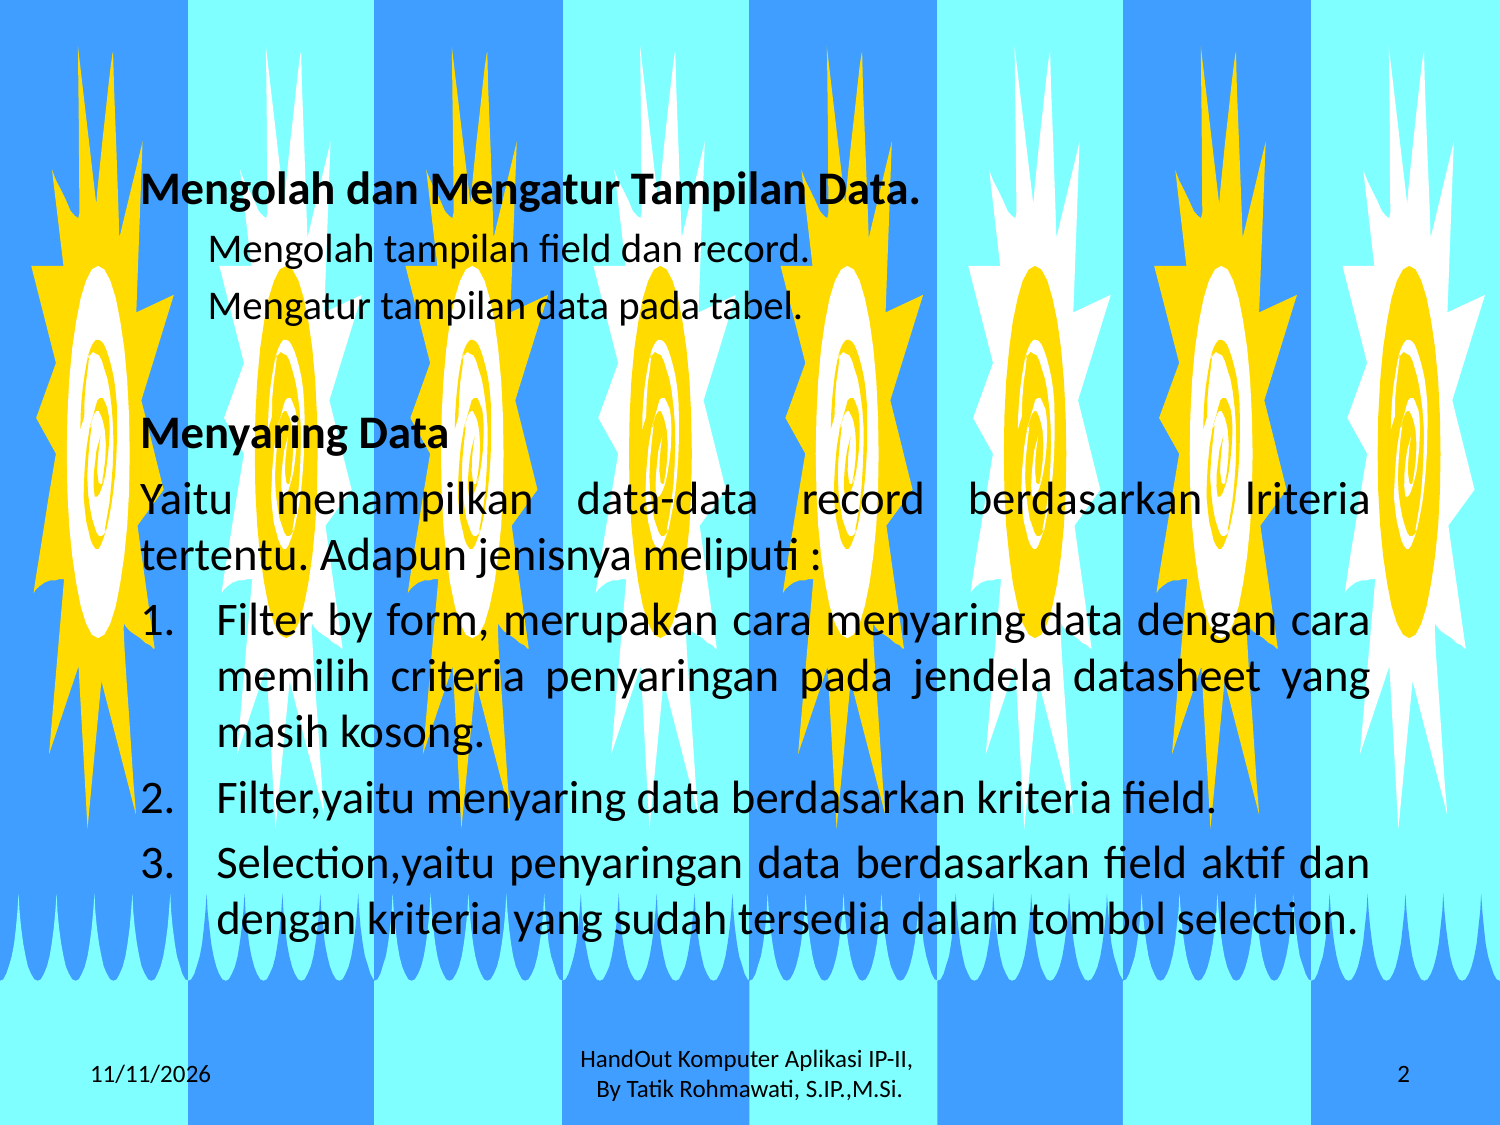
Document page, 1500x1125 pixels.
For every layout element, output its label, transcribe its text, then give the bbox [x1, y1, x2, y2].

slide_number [75, 1042, 425, 1103]
slide_number 2 [1074, 1042, 1425, 1103]
subtitle Mengolah dan Mengatur Tampilan Data. Mengolah tampilan field dan record. Mengatur tampilan data pada tabel. Menyaring Data Yaitu menampilkan data-data record berdasarkan lriteria tertentu. Adapun jenisnya meliputi : Filter by form, merupakan cara menyaring data dengan cara memilih criteria penyaringan pada jendela datasheet yang masih kosong. Filter,yaitu menyaring data berdasarkan kriteria field. Selection,yaitu penyaringan data berdasarkan field aktif dan dengan kriteria yang sudah tersedia dalam tombol selection. [125, 149, 1388, 988]
footer HandOut Komputer Aplikasi IP-II, By Tatik Rohmawati, S.IP.,M.Si. [512, 1042, 988, 1103]
